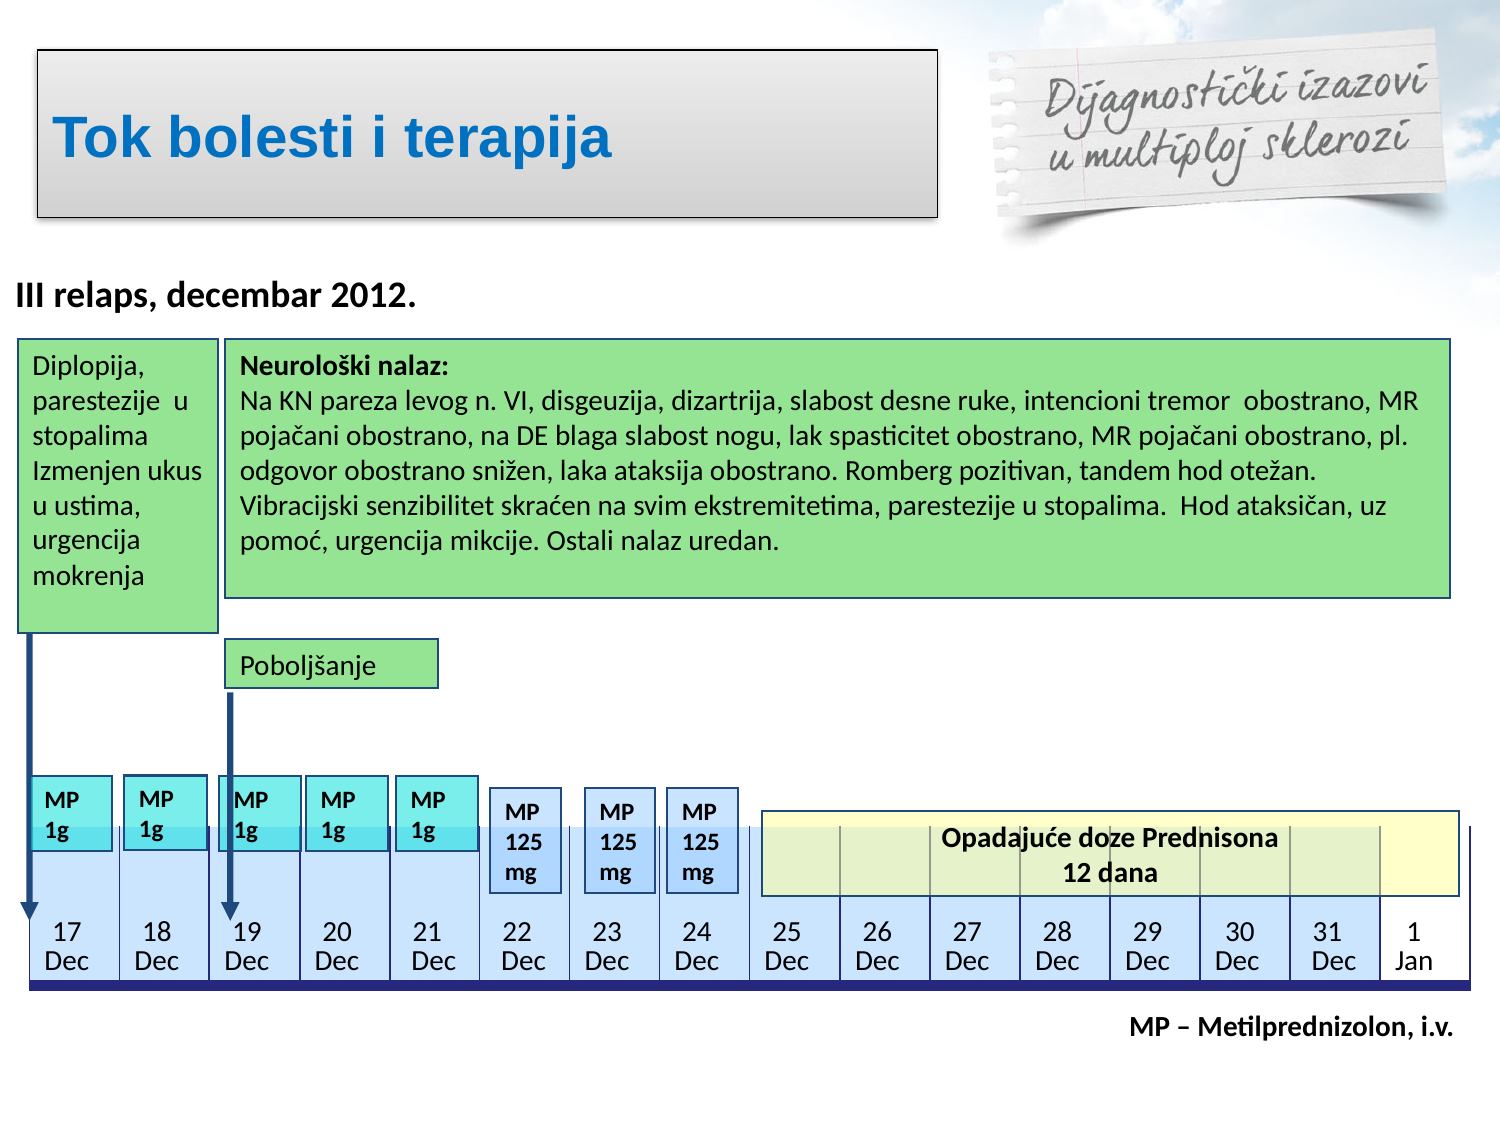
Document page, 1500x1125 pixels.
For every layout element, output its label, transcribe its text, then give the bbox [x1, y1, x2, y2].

table_header 21 Dec [391, 827, 479, 980]
text_box [23, 851, 36, 921]
table_header 29 Dec [1111, 896, 1199, 980]
text_box MP 1g [231, 776, 302, 851]
text_box MP – Metilprednizolon, i.v. [1114, 999, 1470, 1050]
table_header 27 Dec [931, 896, 1019, 980]
table_header 20 Dec [301, 827, 389, 980]
list III relaps, decembar 2012. [0, 262, 1476, 1076]
text_box Diplopija, parestezije u stopalima Izmenjen ukus u ustima, urgencija mokrenja [17, 338, 219, 634]
table_header 17 Dec [30, 827, 119, 980]
table_header 23 Dec [570, 827, 659, 980]
text_box Poboljšanje [225, 638, 438, 689]
table_header 24 Dec [660, 827, 749, 980]
text_box Opadajuće doze Prednisona 12 dana [761, 811, 1459, 896]
table_header 26 Dec [841, 896, 929, 980]
text_box MP 1g [218, 776, 230, 851]
table_header 1 Jan [1381, 827, 1469, 980]
table_header 18 Dec [120, 827, 208, 980]
text_box MP 1g [29, 776, 113, 851]
table_header 31 Dec [1291, 896, 1379, 980]
text_box [224, 692, 237, 921]
text_box MP 125mg [584, 788, 656, 893]
text_box MP 125mg [490, 788, 561, 893]
text_box MP 1g [395, 776, 479, 851]
table_header 19 Dec [210, 827, 299, 980]
text_box MP 1g [124, 775, 207, 851]
title Tok bolesti i terapija [37, 49, 938, 218]
table_header 22 Dec [480, 827, 569, 980]
table_header 28 Dec [1021, 896, 1109, 980]
table_header 30 Dec [1201, 896, 1289, 980]
text_box MP 1g [305, 776, 389, 851]
text_box MP 125mg [667, 788, 738, 893]
text_box Neurološki nalaz: Na KN pareza levog n. VI, disgeuzija, dizartrija, slabost desne ruke, intencioni tremor obostrano, MR pojačani obostrano, na DE blaga slabost nogu, lak spasticitet obostrano, MR pojačani obostrano, pl. odgovor obostrano snižen, laka ataksija obostrano. Romberg pozitivan, tandem hod otežan. Vibracijski senzibilitet skraćen na svim ekstremitetima, parestezije u stopalima. Hod ataksičan, uz pomoć, urgencija mikcije. Ostali nalaz uredan. [225, 339, 1450, 599]
picture [0, 0, 1500, 1125]
table_header 25 Dec [750, 827, 839, 980]
